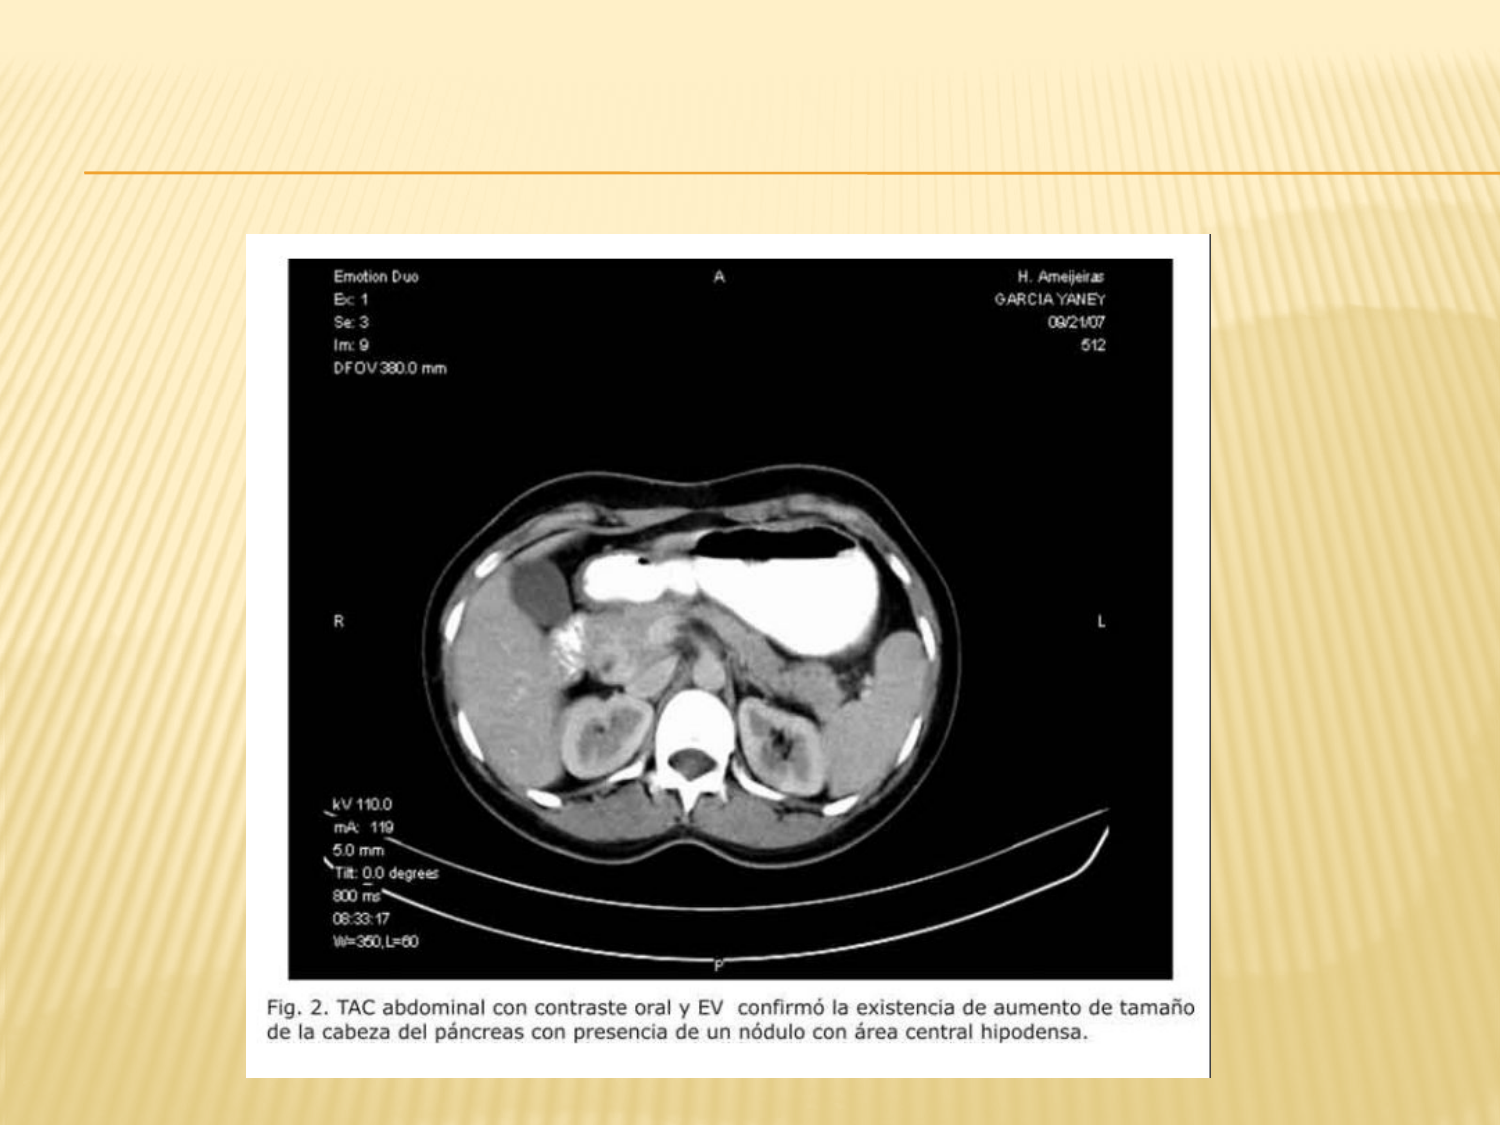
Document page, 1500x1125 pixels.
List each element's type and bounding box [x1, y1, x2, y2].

list [245, 234, 1211, 1079]
